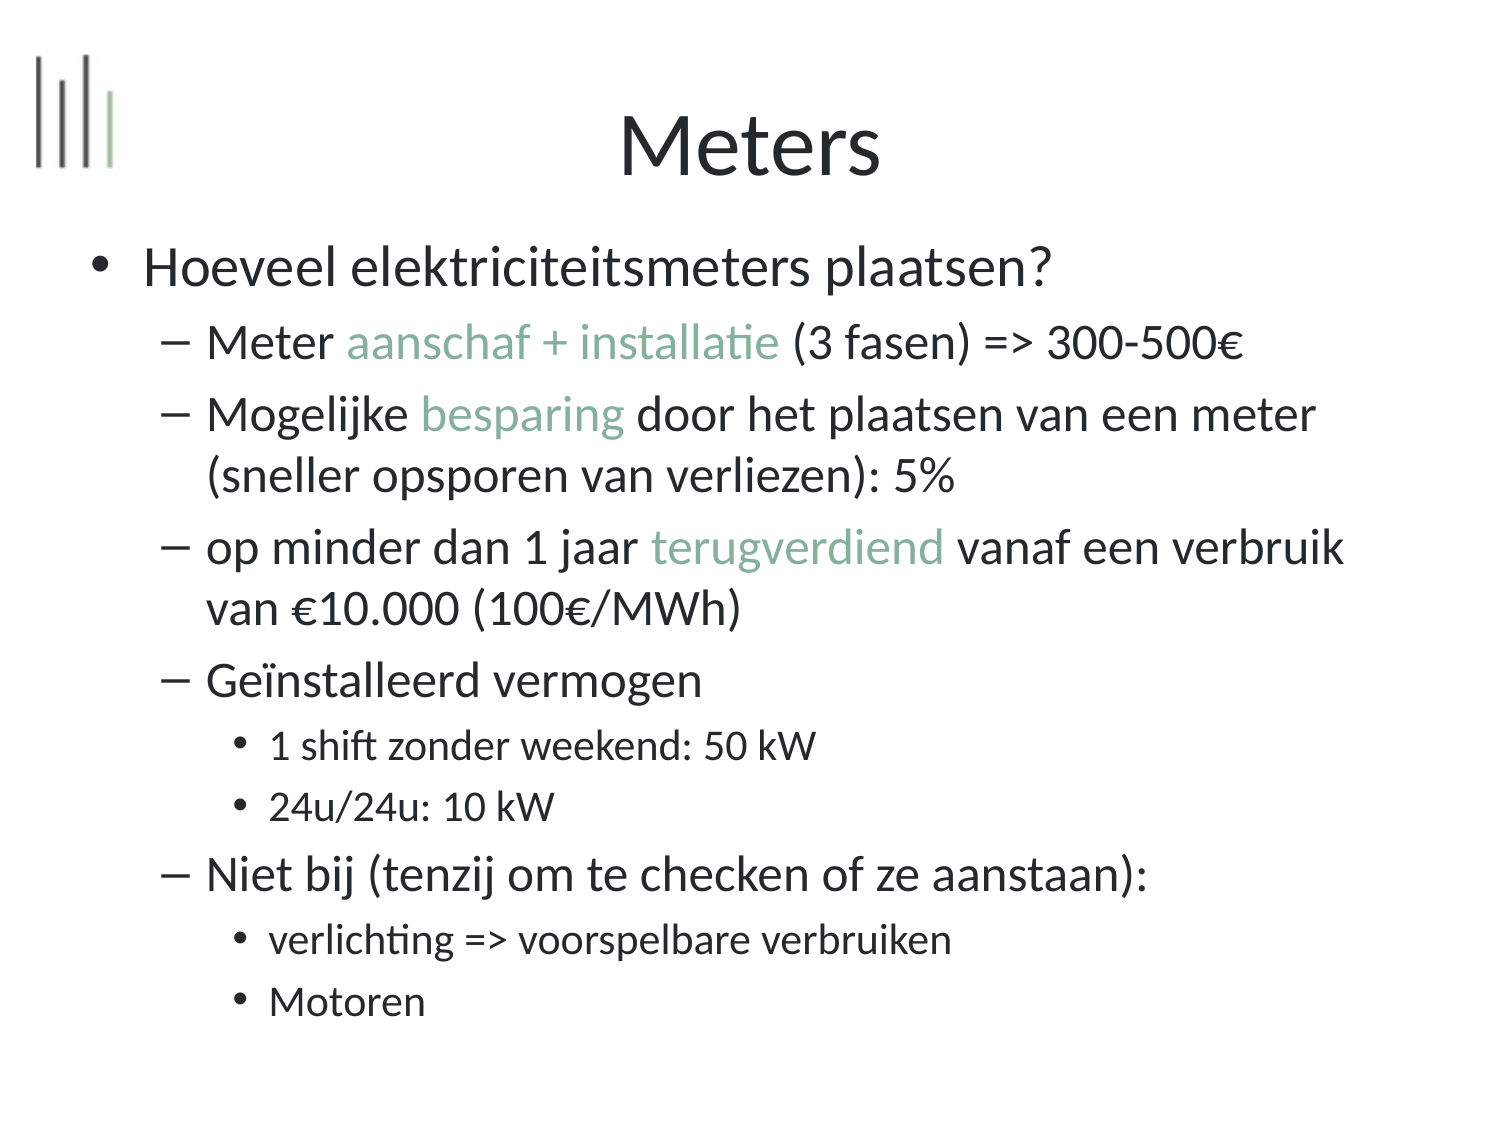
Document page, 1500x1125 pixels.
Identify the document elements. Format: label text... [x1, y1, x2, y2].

title Meters [75, 45, 1425, 219]
picture [35, 54, 133, 176]
list Hoeveel elektriciteitsmeters plaatsen? Meter aanschaf + installatie (3 fasen) => 300-500€ Mogelijke besparing door het plaatsen van een meter (sneller opsporen van verliezen): 5% op minder dan 1 jaar terugverdiend vanaf een verbruik van €10.000 (100€/MWh) Geïnstalleerd vermogen 1 shift zonder weekend: 50 kW 24u/24u: 10 kW Niet bij (tenzij om te checken of ze aanstaan): verlichting => voorspelbare verbruiken Motoren [75, 219, 1425, 1035]
